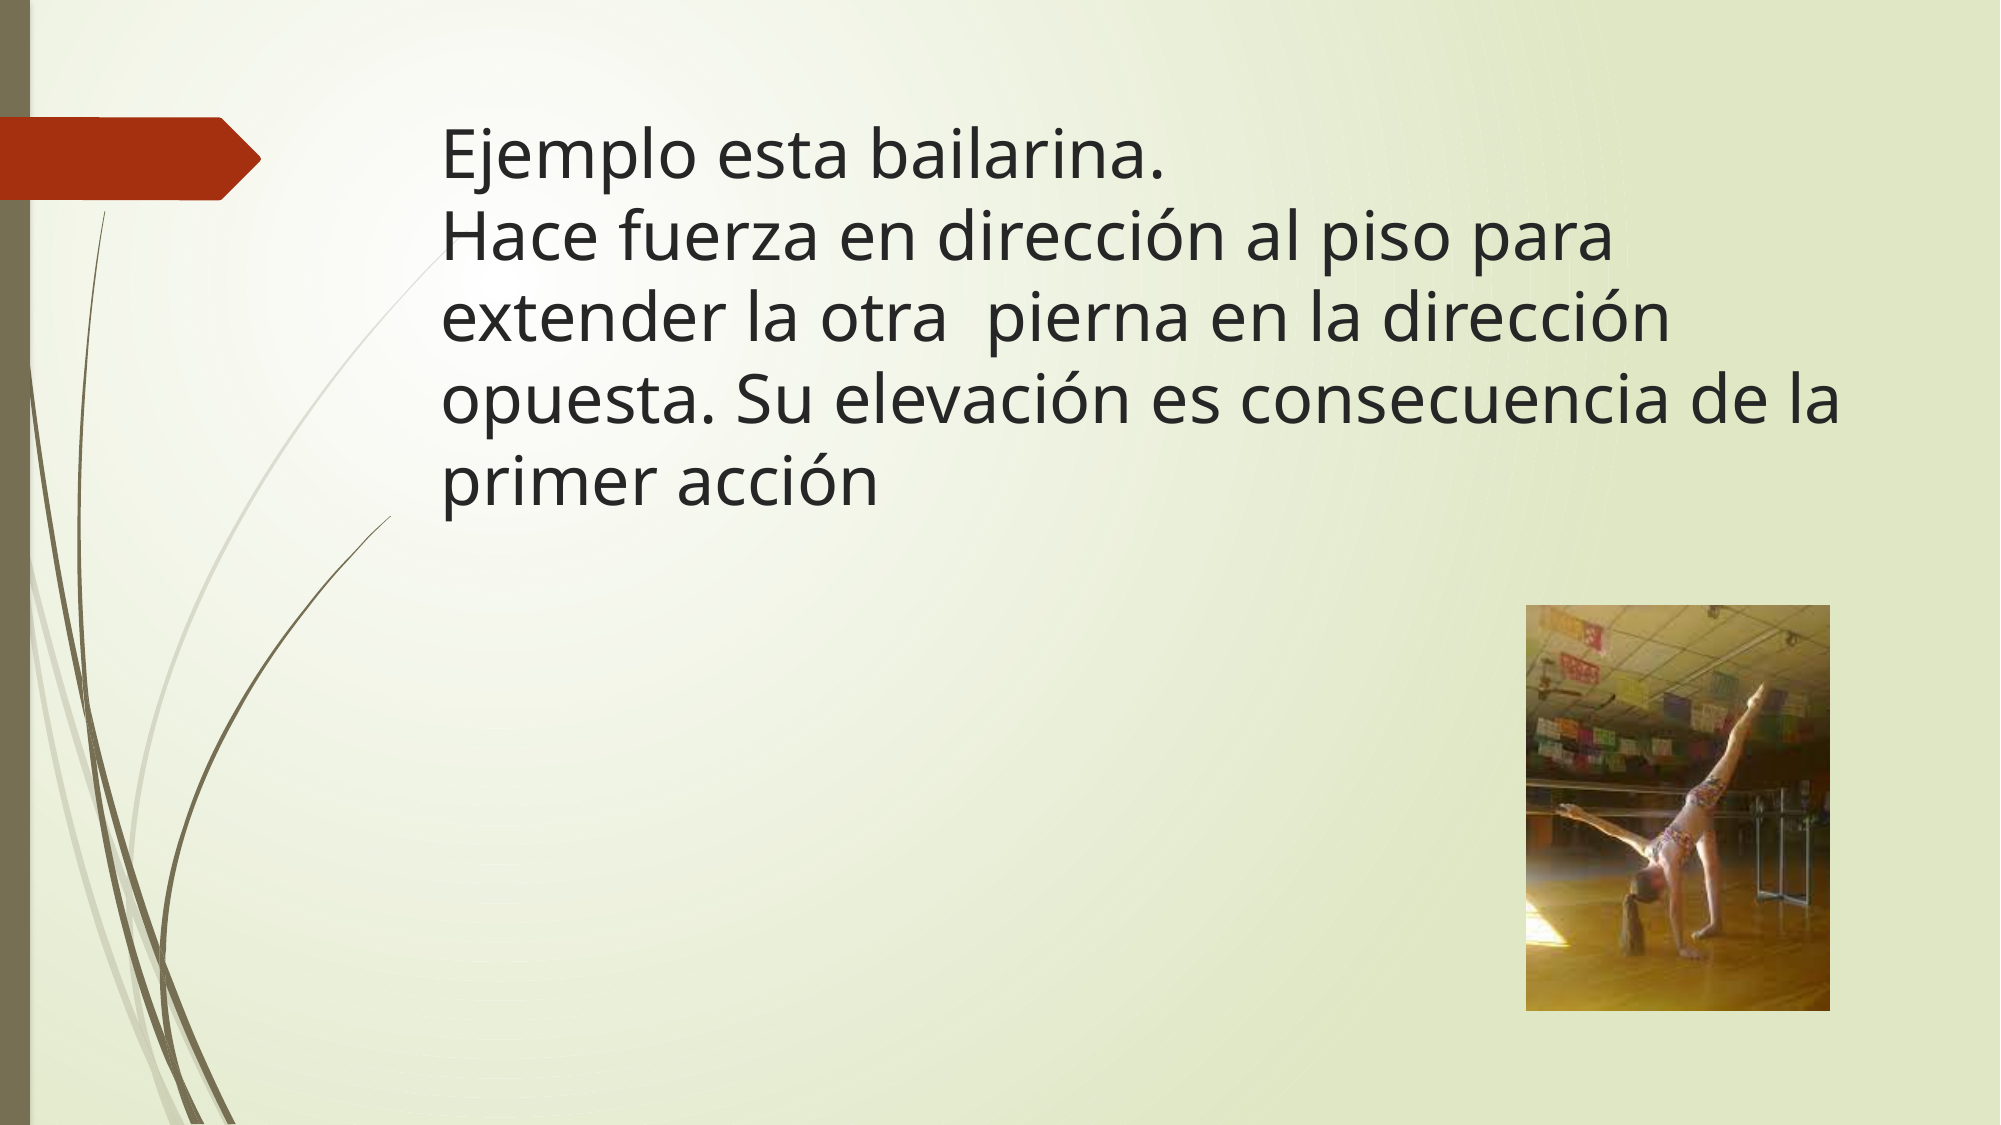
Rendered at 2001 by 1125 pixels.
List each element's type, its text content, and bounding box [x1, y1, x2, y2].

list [1526, 605, 1830, 1011]
title Ejemplo esta bailarina. Hace fuerza en dirección al piso para extender la otra pierna en la dirección opuesta. Su elevación es consecuencia de la primer acción [425, 102, 1888, 528]
